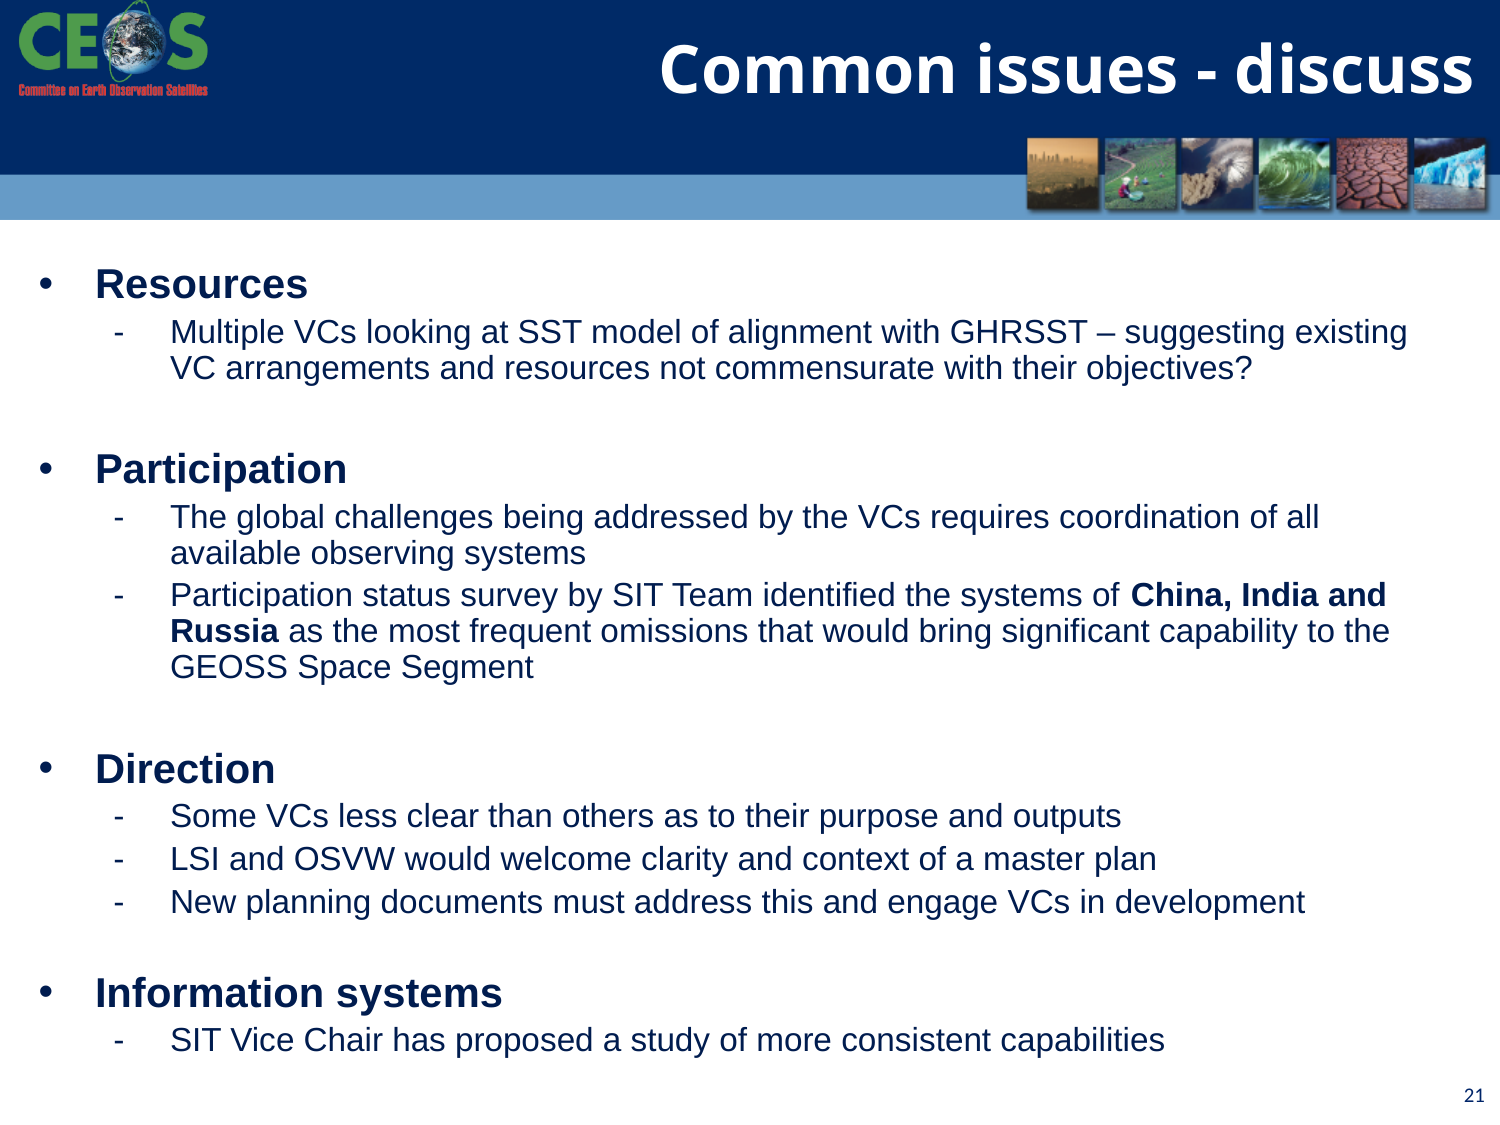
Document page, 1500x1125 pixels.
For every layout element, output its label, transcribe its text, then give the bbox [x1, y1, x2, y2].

text_box Resources Multiple VCs looking at SST model of alignment with GHRSST – suggesting existing VC arrangements and resources not commensurate with their objectives? Participation The global challenges being addressed by the VCs requires coordination of all available observing systems Participation status survey by SIT Team identified the systems of China, India and Russia as the most frequent omissions that would bring significant capability to the GEOSS Space Segment Direction Some VCs less clear than others as to their purpose and outputs LSI and OSVW would welcome clarity and context of a master plan New planning documents must address this and engage VCs in development Information systems SIT Vice Chair has proposed a study of more consistent capabilities [24, 255, 1473, 1098]
title Common issues - discuss [216, 16, 1491, 117]
picture [0, 0, 1500, 220]
slide_number 21 [1187, 1073, 1500, 1125]
